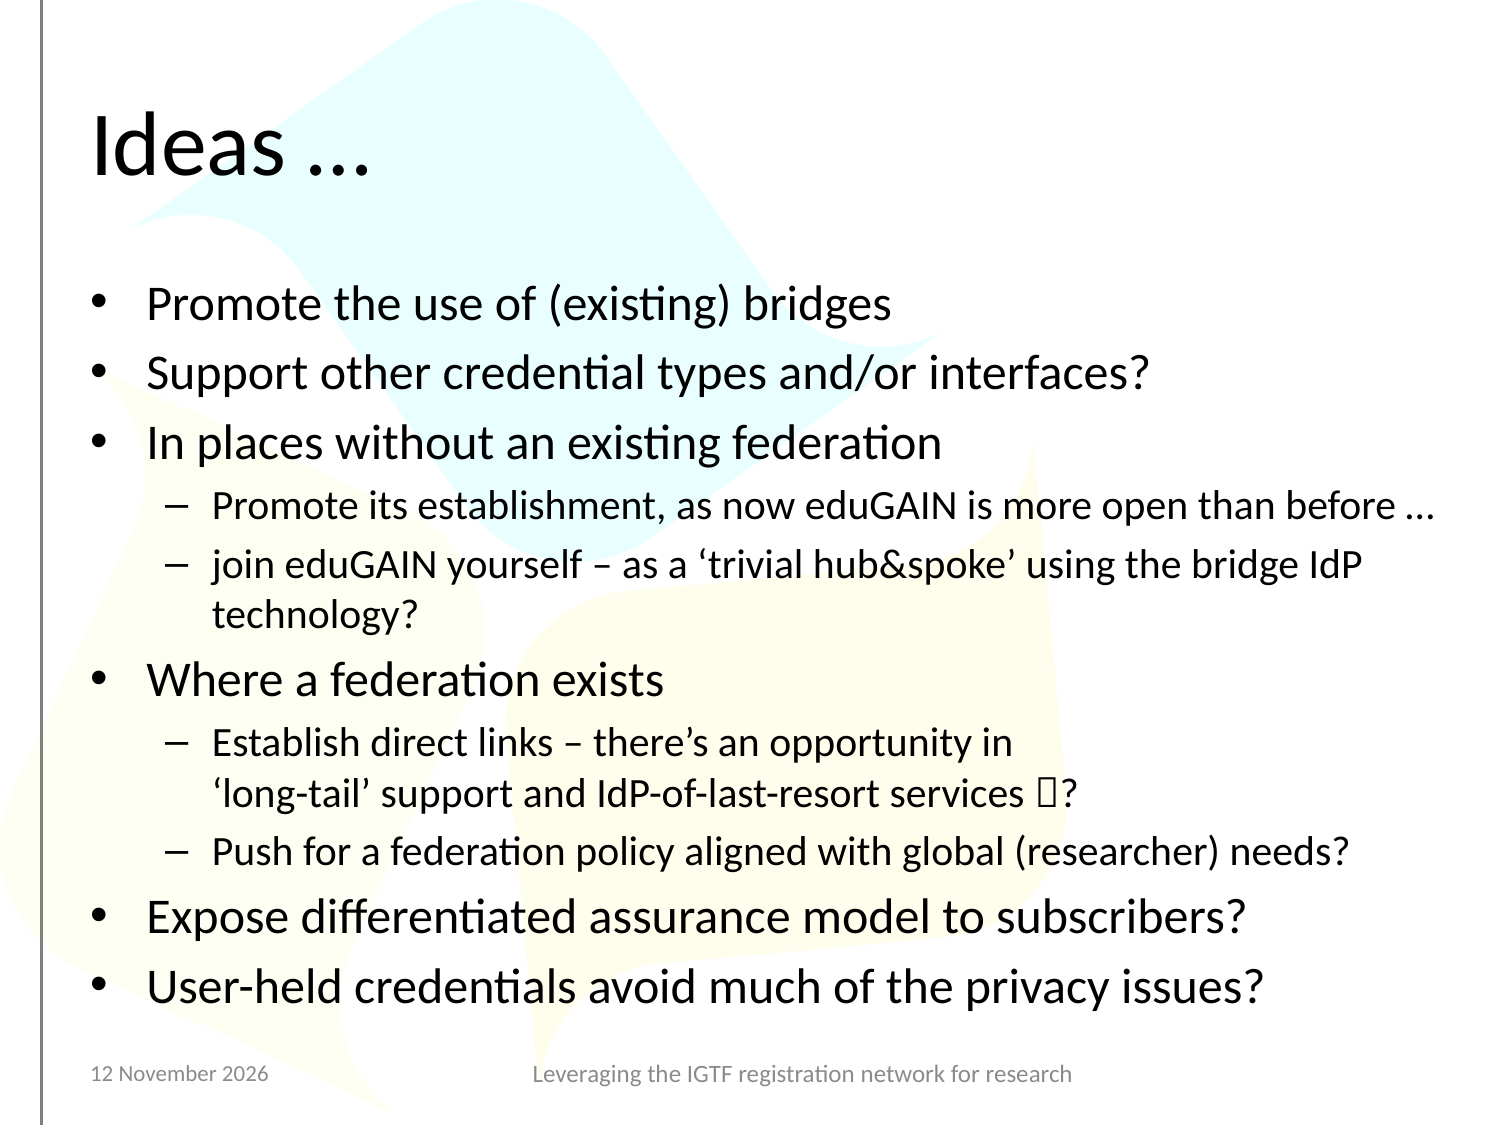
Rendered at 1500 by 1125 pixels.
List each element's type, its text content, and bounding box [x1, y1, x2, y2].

list Promote the use of (existing) bridges Support other credential types and/or interfaces? In places without an existing federation Promote its establishment, as now eduGAIN is more open than before … join eduGAIN yourself – as a ‘trivial hub&spoke’ using the bridge IdP technology? Where a federation exists Establish direct links – there’s an opportunity in ‘long-tail’ support and IdP-of-last-resort services ? Push for a federation policy aligned with global (researcher) needs? Expose differentiated assurance model to subscribers? User-held credentials avoid much of the privacy issues? [75, 262, 1500, 1075]
title Ideas … [75, 45, 1425, 233]
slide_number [75, 1042, 313, 1103]
footer Leveraging the IGTF registration network for research [324, 1042, 1282, 1103]
